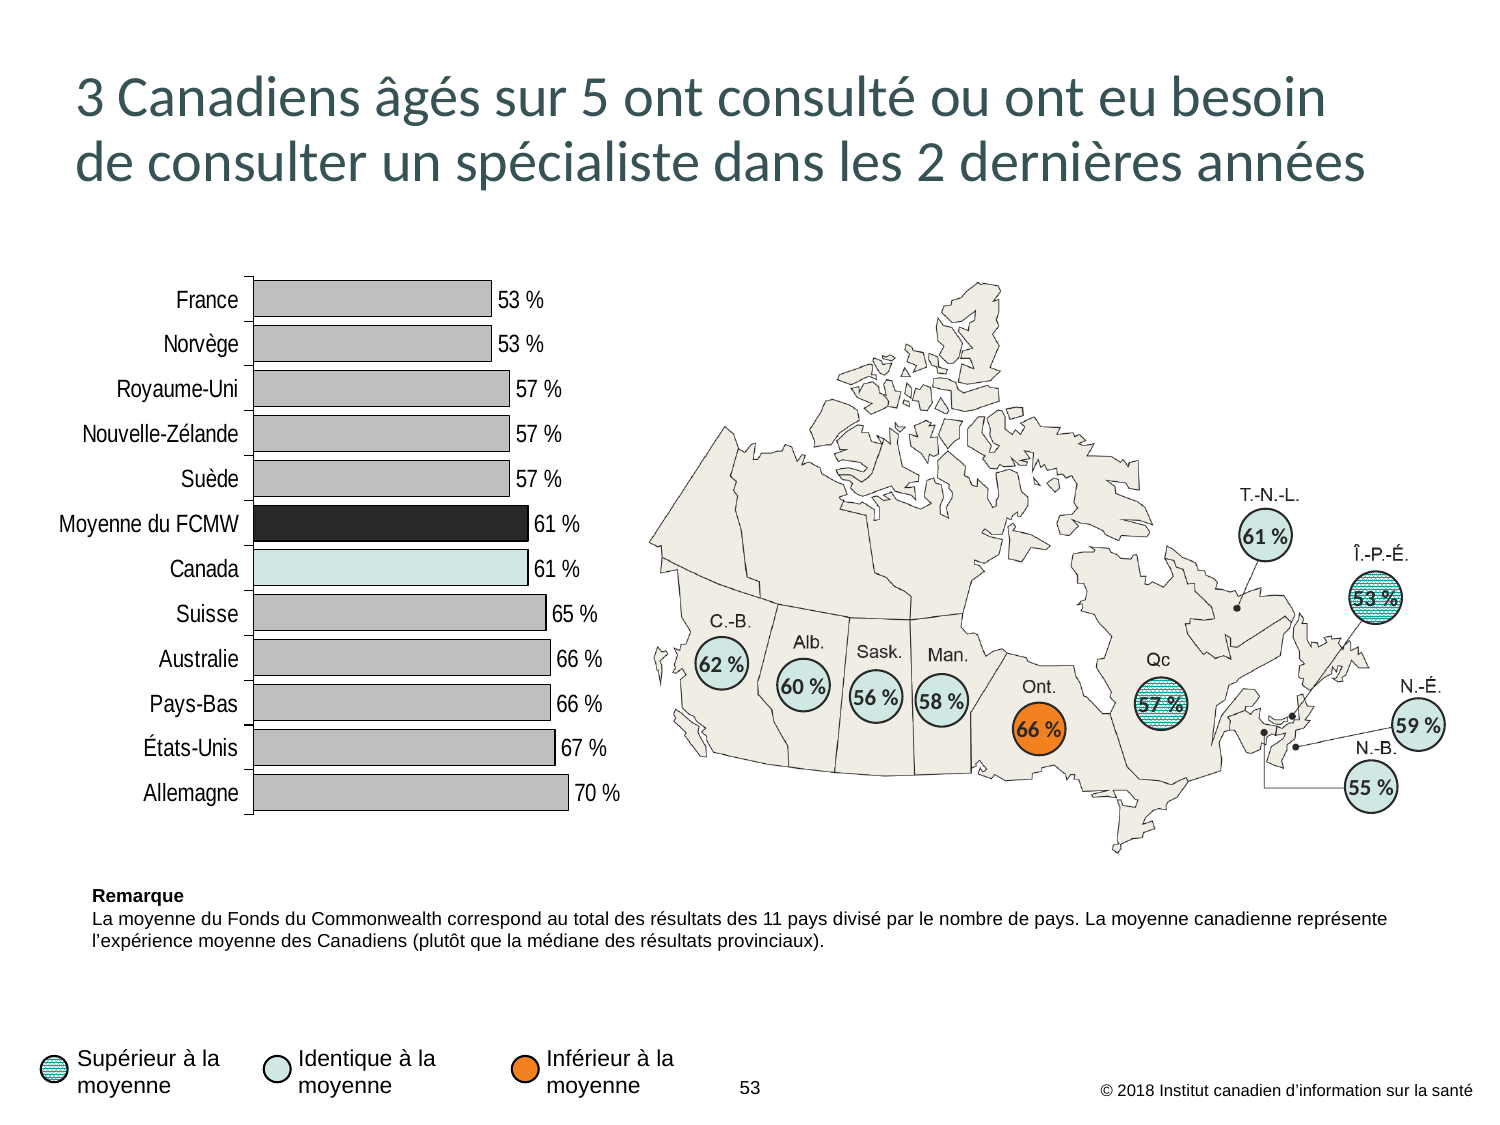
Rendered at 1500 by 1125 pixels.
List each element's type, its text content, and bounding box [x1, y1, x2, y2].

chart [41, 249, 627, 842]
slide_number 53 [754, 1075, 925, 1099]
title 3 Canadiens âgés sur 5 ont consulté ou ont eu besoin de consulter un spécialiste dans les 2 dernières années [75, 63, 1466, 195]
text_box © 2018 Institut canadien d’information sur la santé [1057, 1072, 1489, 1108]
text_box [40, 1035, 751, 1107]
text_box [639, 269, 1448, 866]
text_box Remarque La moyenne du Fonds du Commonwealth correspond au total des résultats des 11 pays divisé par le nombre de pays. La moyenne canadienne représente l’expérience moyenne des Canadiens (plutôt que la médiane des résultats provinciaux). [92, 869, 1447, 952]
